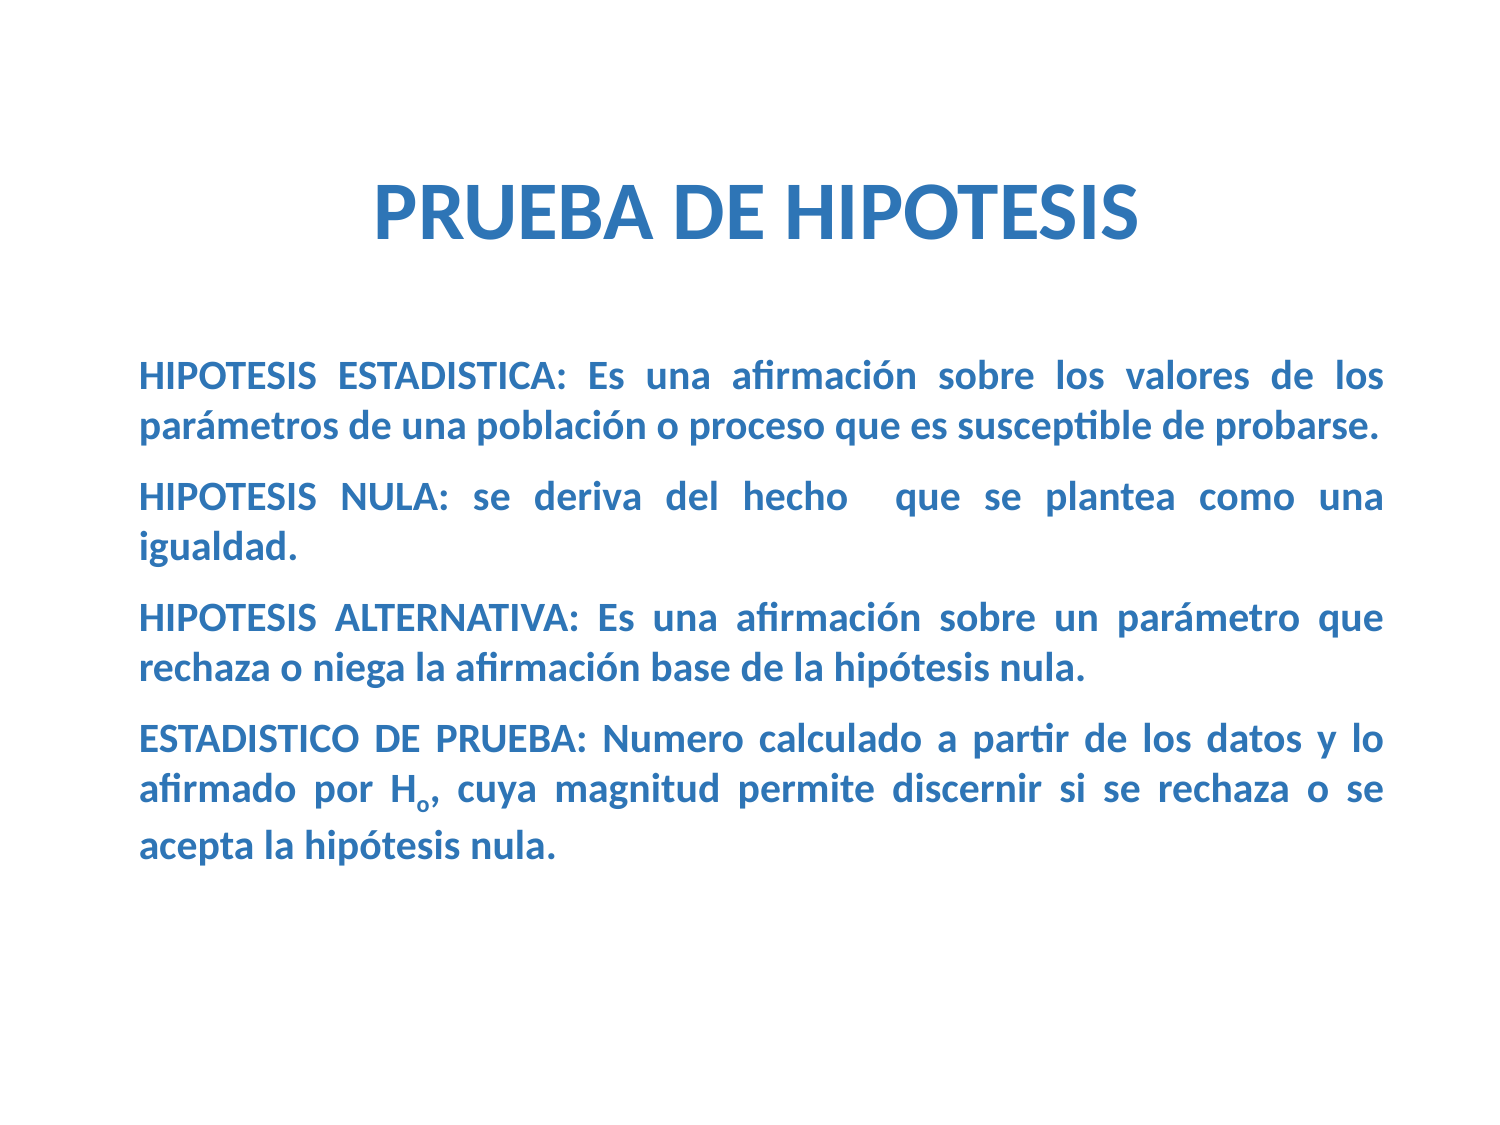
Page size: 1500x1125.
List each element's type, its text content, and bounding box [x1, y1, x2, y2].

text_box PRUEBA DE HIPOTESIS HIPOTESIS ESTADISTICA: Es una afirmación sobre los valores de los parámetros de una población o proceso que es susceptible de probarse. HIPOTESIS NULA: se deriva del hecho que se plantea como una igualdad. HIPOTESIS ALTERNATIVA: Es una afirmación sobre un parámetro que rechaza o niega la afirmación base de la hipótesis nula. ESTADISTICO DE PRUEBA: Numero calculado a partir de los datos y lo afirmado por Ho, cuya magnitud permite discernir si se rechaza o se acepta la hipótesis nula. [123, 148, 1400, 939]
